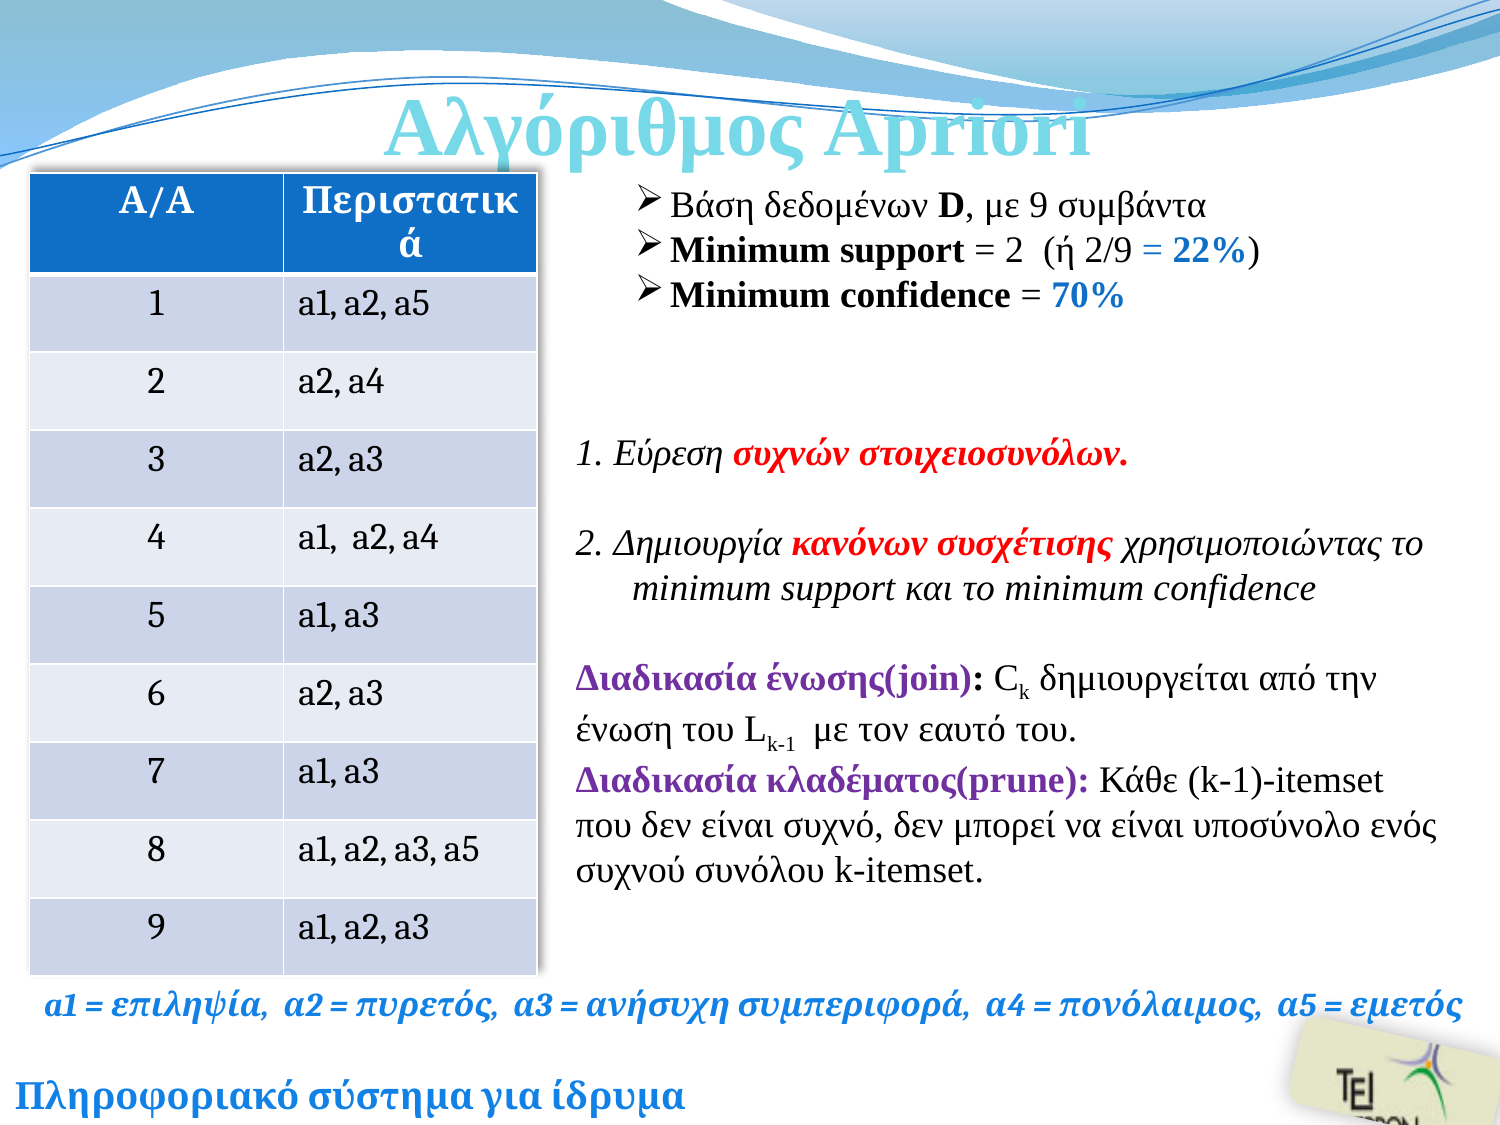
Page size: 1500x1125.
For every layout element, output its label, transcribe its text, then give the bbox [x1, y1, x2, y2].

table_cell a1, a2, a4 [284, 509, 536, 585]
text_box [655, 302, 1459, 905]
table_cell 1 [30, 277, 283, 351]
table_cell a1, a3 [284, 743, 536, 819]
table_cell 4 [30, 509, 283, 585]
table_cell 2 [30, 353, 283, 429]
table_cell 9 [30, 899, 283, 975]
table_header Α/Α [30, 174, 283, 272]
table_cell a2, a3 [284, 665, 536, 741]
table_cell a2, a3 [284, 431, 536, 507]
text_box a1 = επιληψία, α2 = πυρετός, α3 = ανήσυχη συμπεριφορά, α4 = πονόλαιμος, α5 = εμετός [29, 976, 1500, 1031]
table_cell 7 [30, 743, 283, 819]
table_cell 8 [30, 821, 283, 897]
table_cell 3 [30, 431, 283, 507]
table_cell 5 [30, 587, 283, 663]
table_header Περιστατικά [284, 174, 536, 272]
text_box 1. Εύρεση συχνών στοιχειοσυνόλων. 2. Δημιουργία κανόνων συσχέτισης χρησιμοποιώντας το minimum support και το minimum confidence Διαδικασία ένωσης(join): Ck δημιουργείται από την ένωση του Lk-1 με τον εαυτό του. Διαδικασία κλαδέματος(prune): Κάθε (k-1)-itemset που δεν είναι συχνό, δεν μπορεί να είναι υποσύνολο ενός συχνού συνόλου k-itemset. [560, 420, 1453, 898]
table_cell a1, a2, a3, a5 [284, 821, 536, 897]
text_box Βάση δεδομένων D, με 9 συμβάντα Minimum support = 2 (ή 2/9 = 22%) Minimum confidence = 70% [620, 172, 1370, 323]
table_cell a1, a2, a5 [284, 277, 536, 351]
picture [1288, 1031, 1500, 1125]
table_cell a1, a2, a3 [284, 899, 536, 975]
title Αλγόριθμος Apriori [100, 77, 1376, 172]
table_cell a1, a3 [284, 587, 536, 663]
table_cell 6 [30, 665, 283, 741]
text_box Πληροφοριακό σύστημα για ίδρυμα Α.Μ.Ε.Α. [0, 1064, 857, 1125]
table_cell a2, a4 [284, 353, 536, 429]
